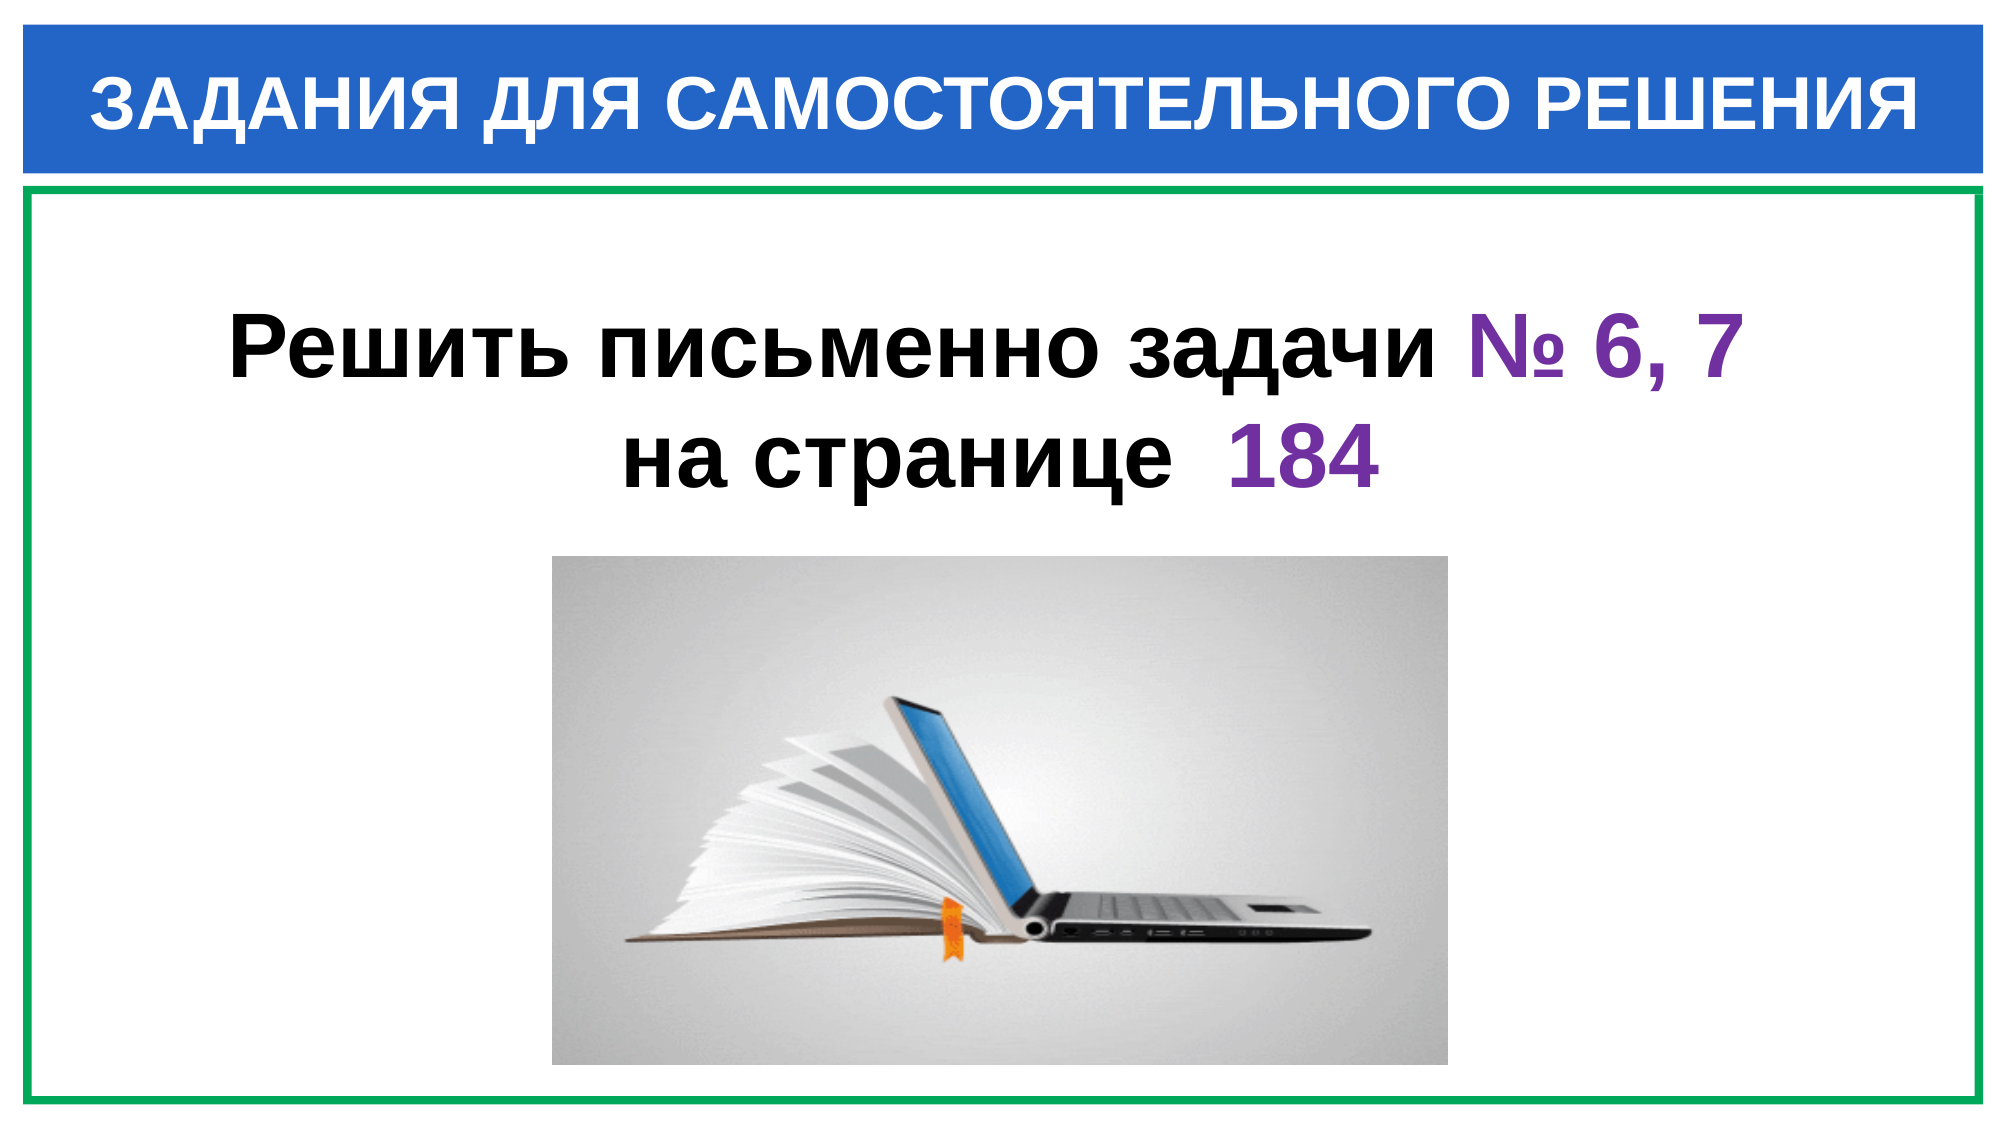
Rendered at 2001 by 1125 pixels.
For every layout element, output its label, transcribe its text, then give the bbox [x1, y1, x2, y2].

picture [552, 556, 1448, 1065]
text_box ЗАДАНИЯ ДЛЯ САМОСТОЯТЕЛЬНОГО РЕШЕНИЯ [78, 54, 1934, 145]
text_box Решить письменно задачи № 6, 7 на странице 184 [90, 278, 1910, 514]
